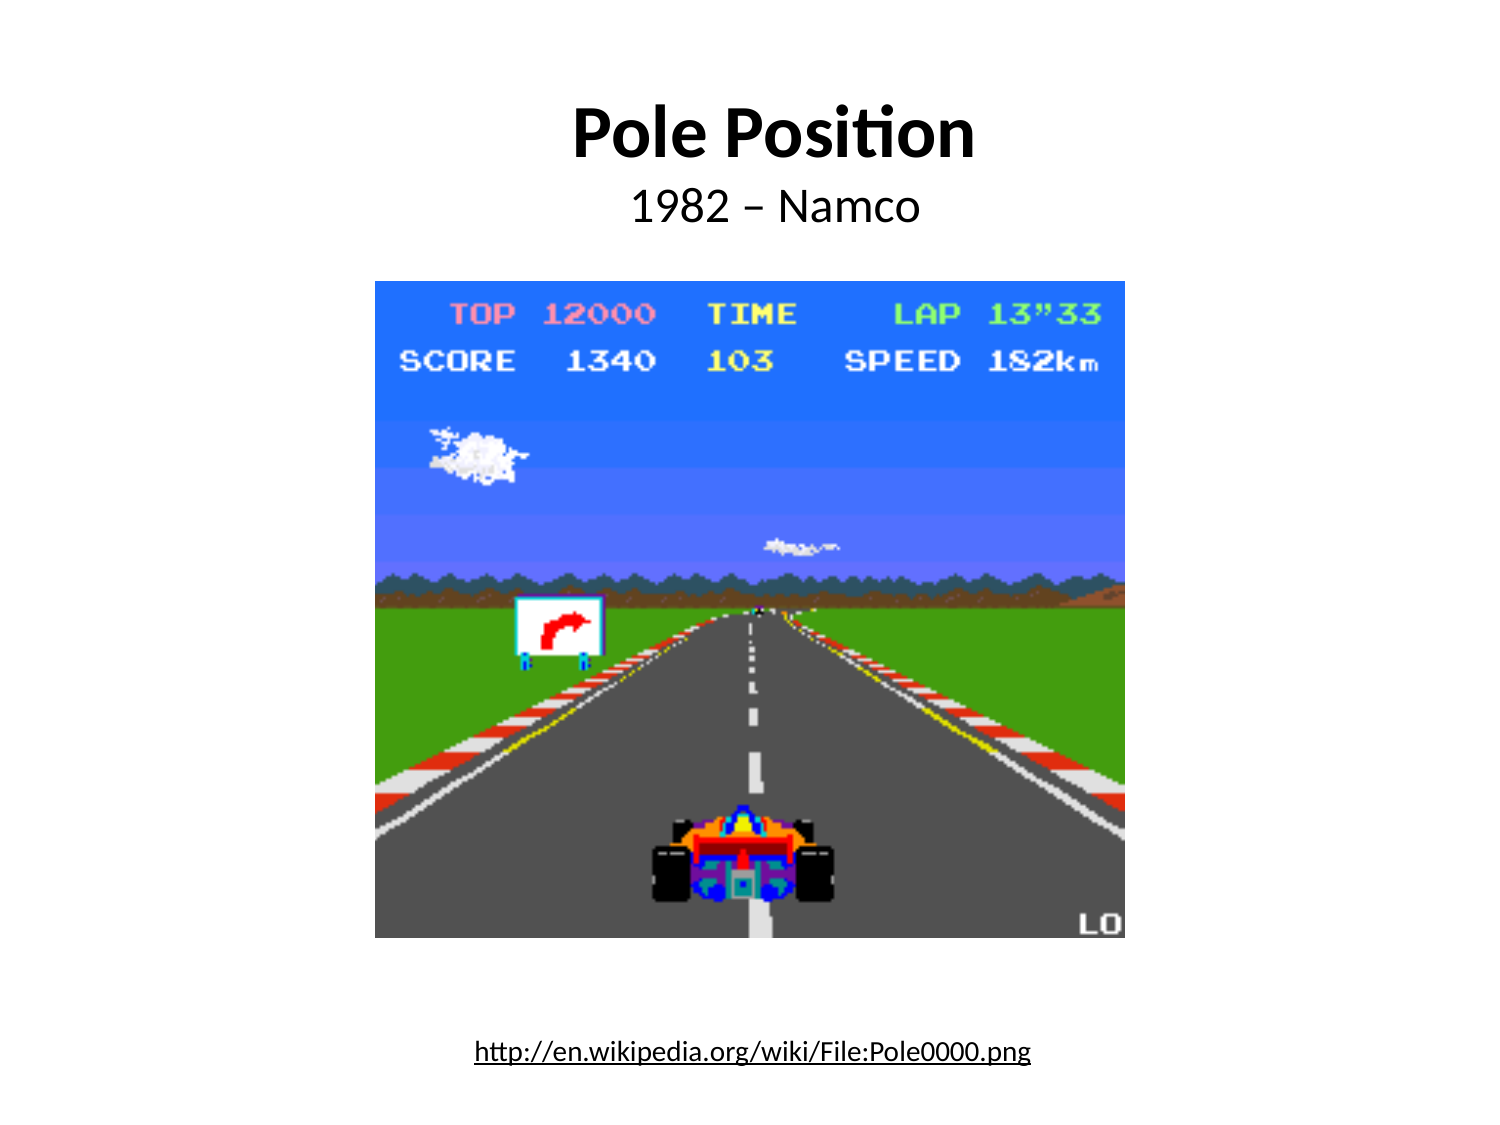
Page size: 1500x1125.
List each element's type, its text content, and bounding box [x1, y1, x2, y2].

text_box Pole Position 1982 – Namco [300, 74, 1250, 240]
text_box http://en.wikipedia.org/wiki/File:Pole0000.png [162, 1024, 1350, 1075]
picture [374, 281, 1126, 938]
